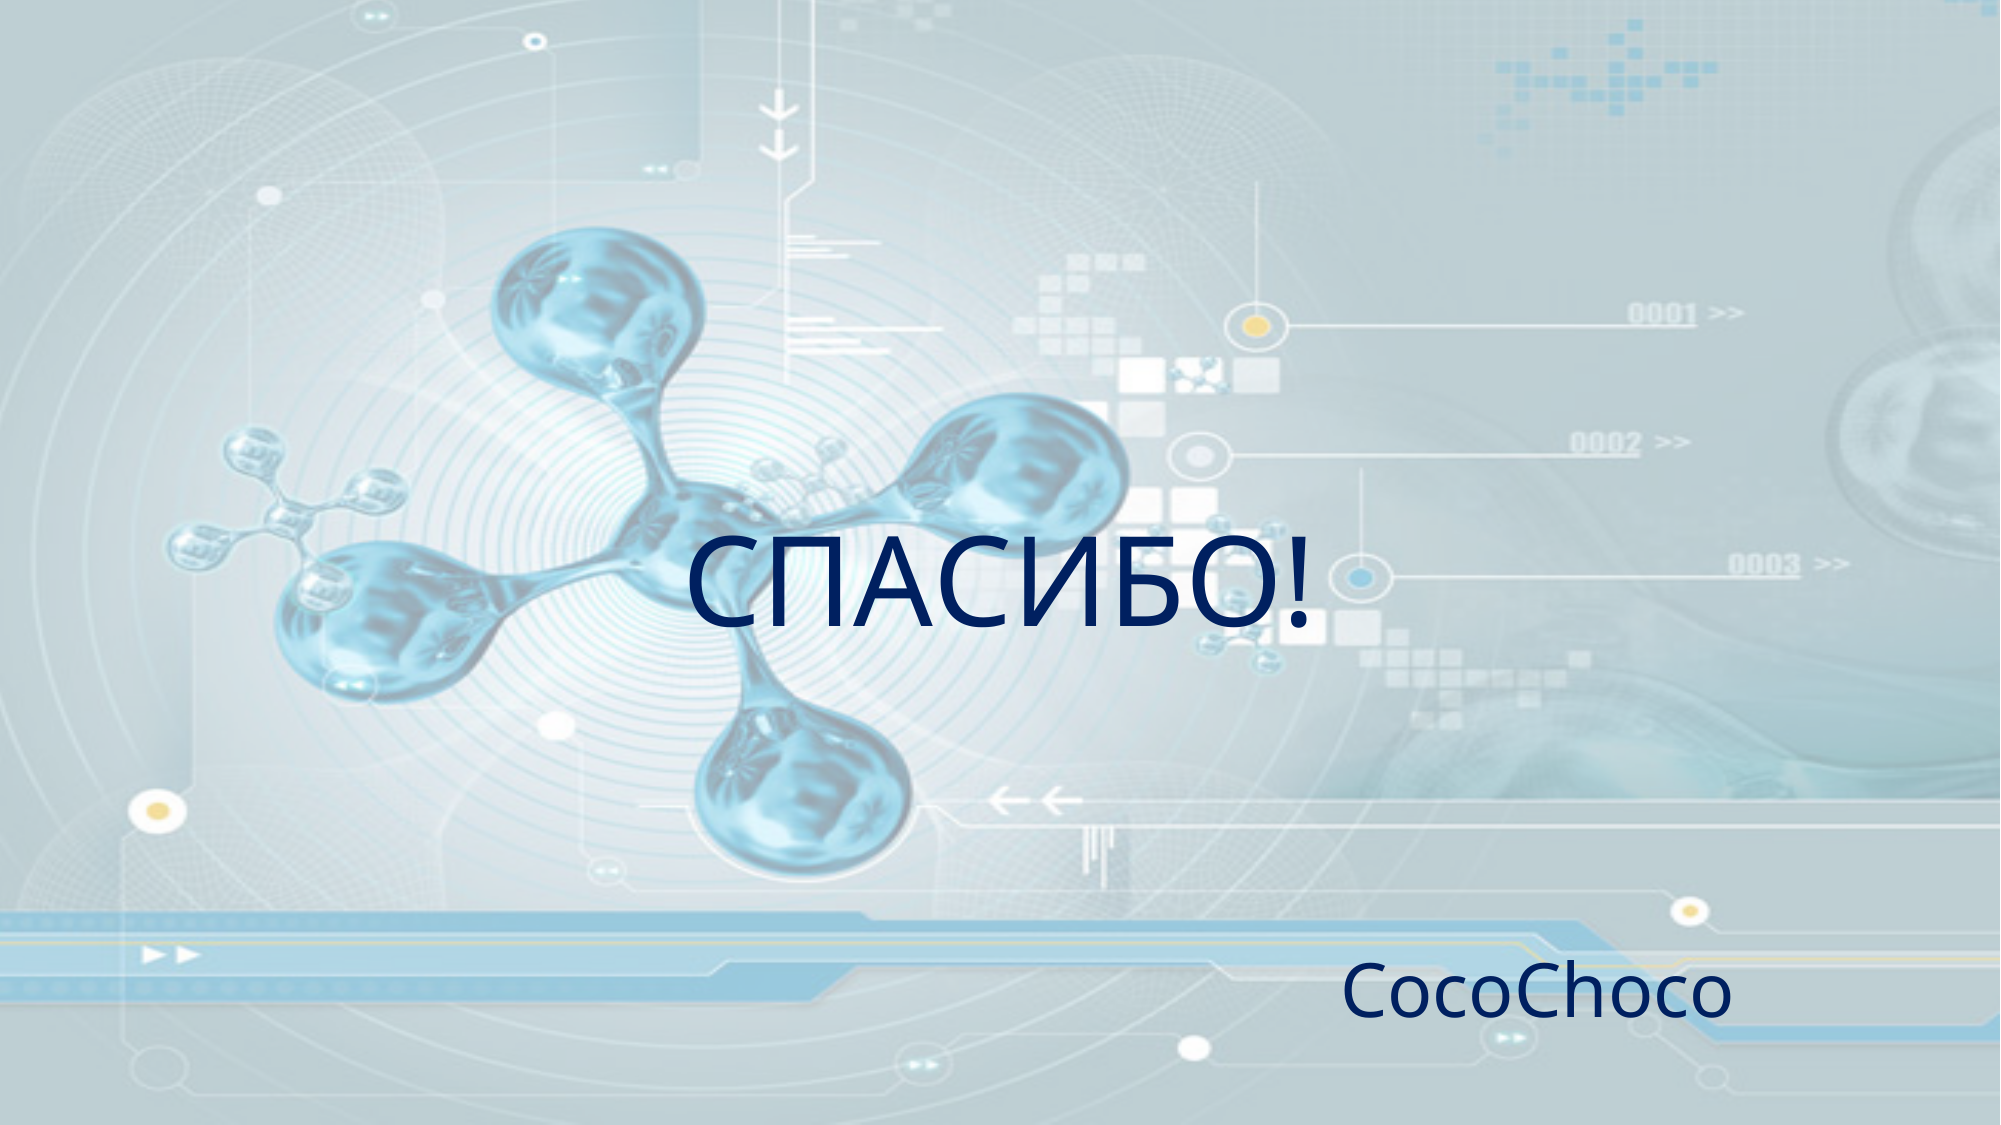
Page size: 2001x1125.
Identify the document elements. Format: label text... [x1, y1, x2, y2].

title СПАСИБО! [249, 354, 1750, 661]
text_box CocoChoco [1283, 935, 1793, 1041]
